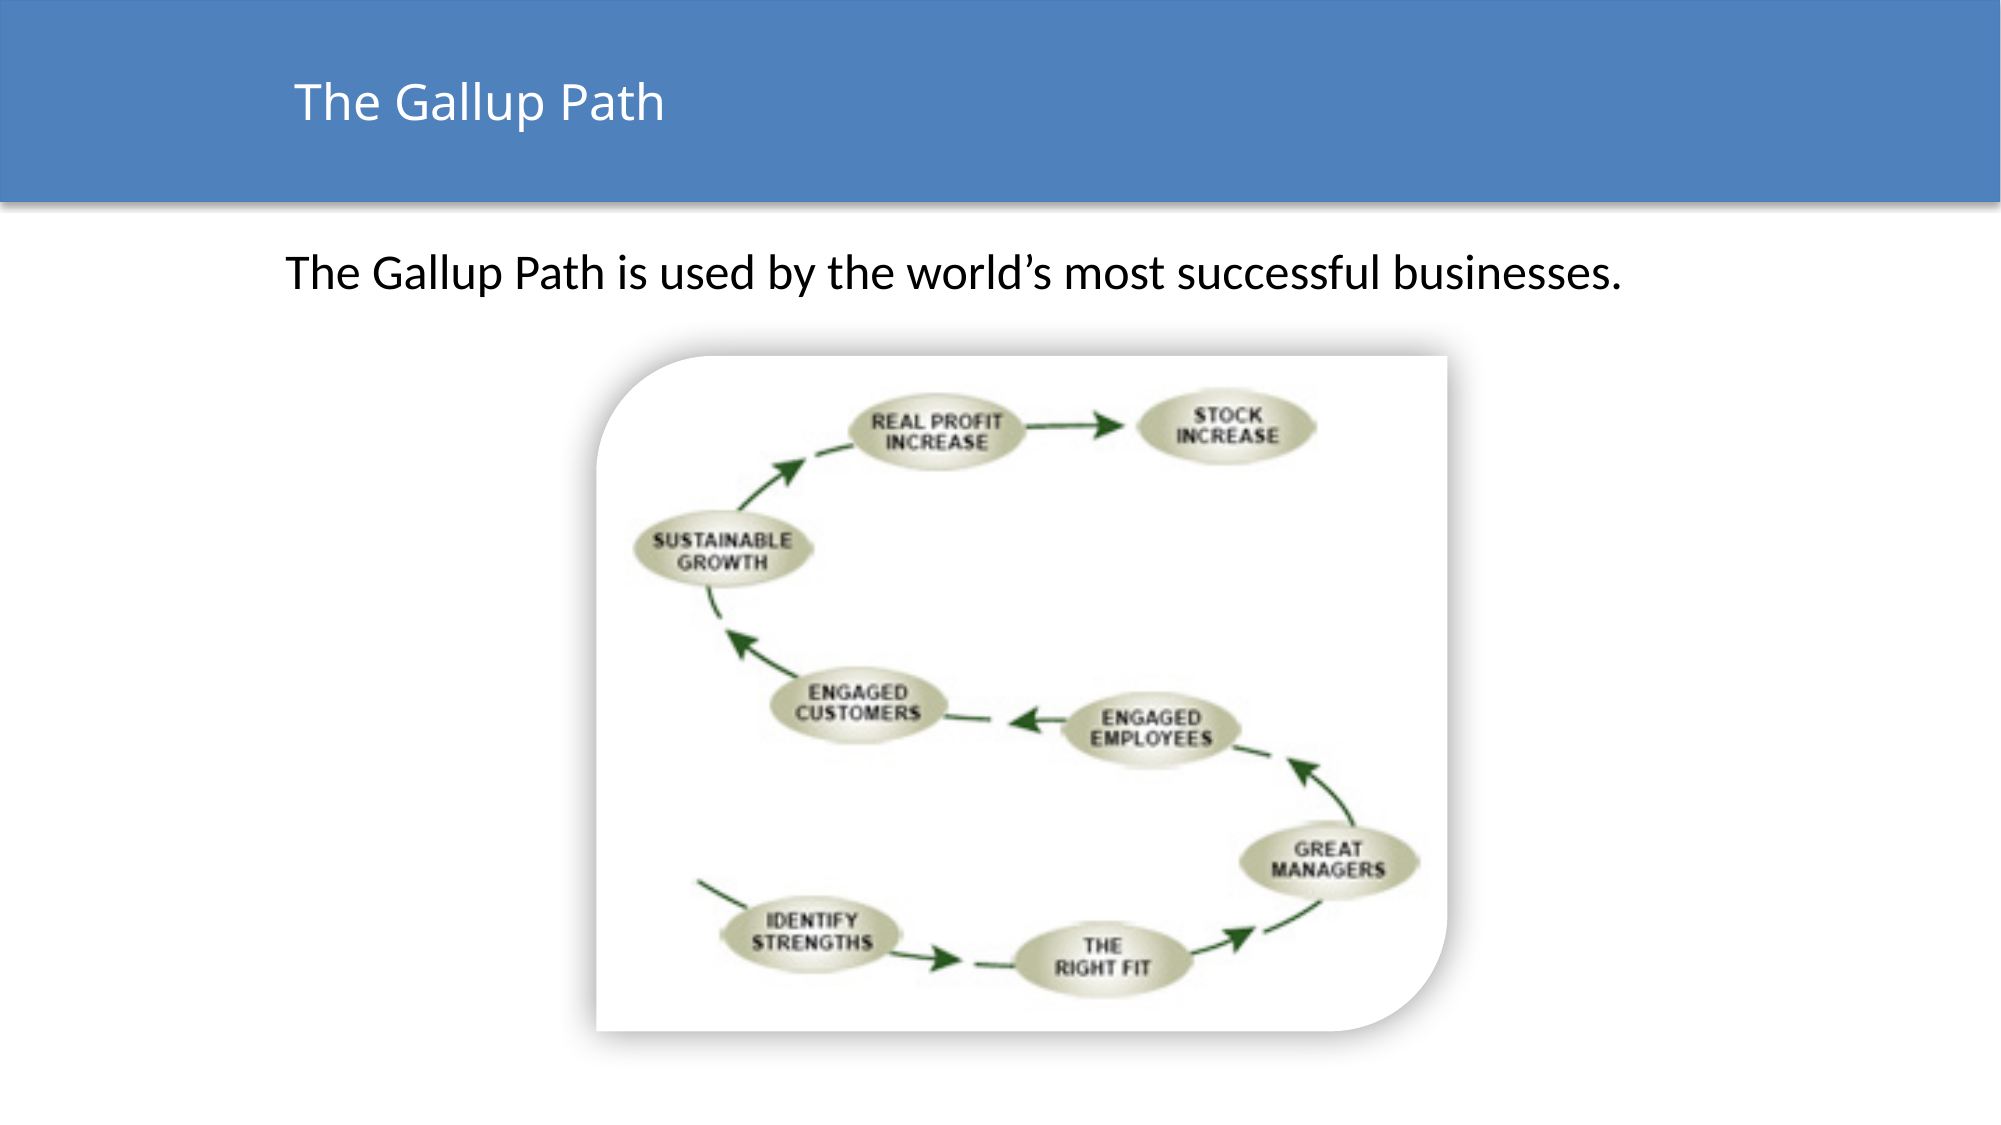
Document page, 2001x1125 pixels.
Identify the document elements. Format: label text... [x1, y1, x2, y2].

picture [603, 362, 1441, 1025]
title The Gallup Path [279, 29, 1630, 172]
list The Gallup Path is used by the world’s most successful businesses. [270, 232, 1712, 893]
